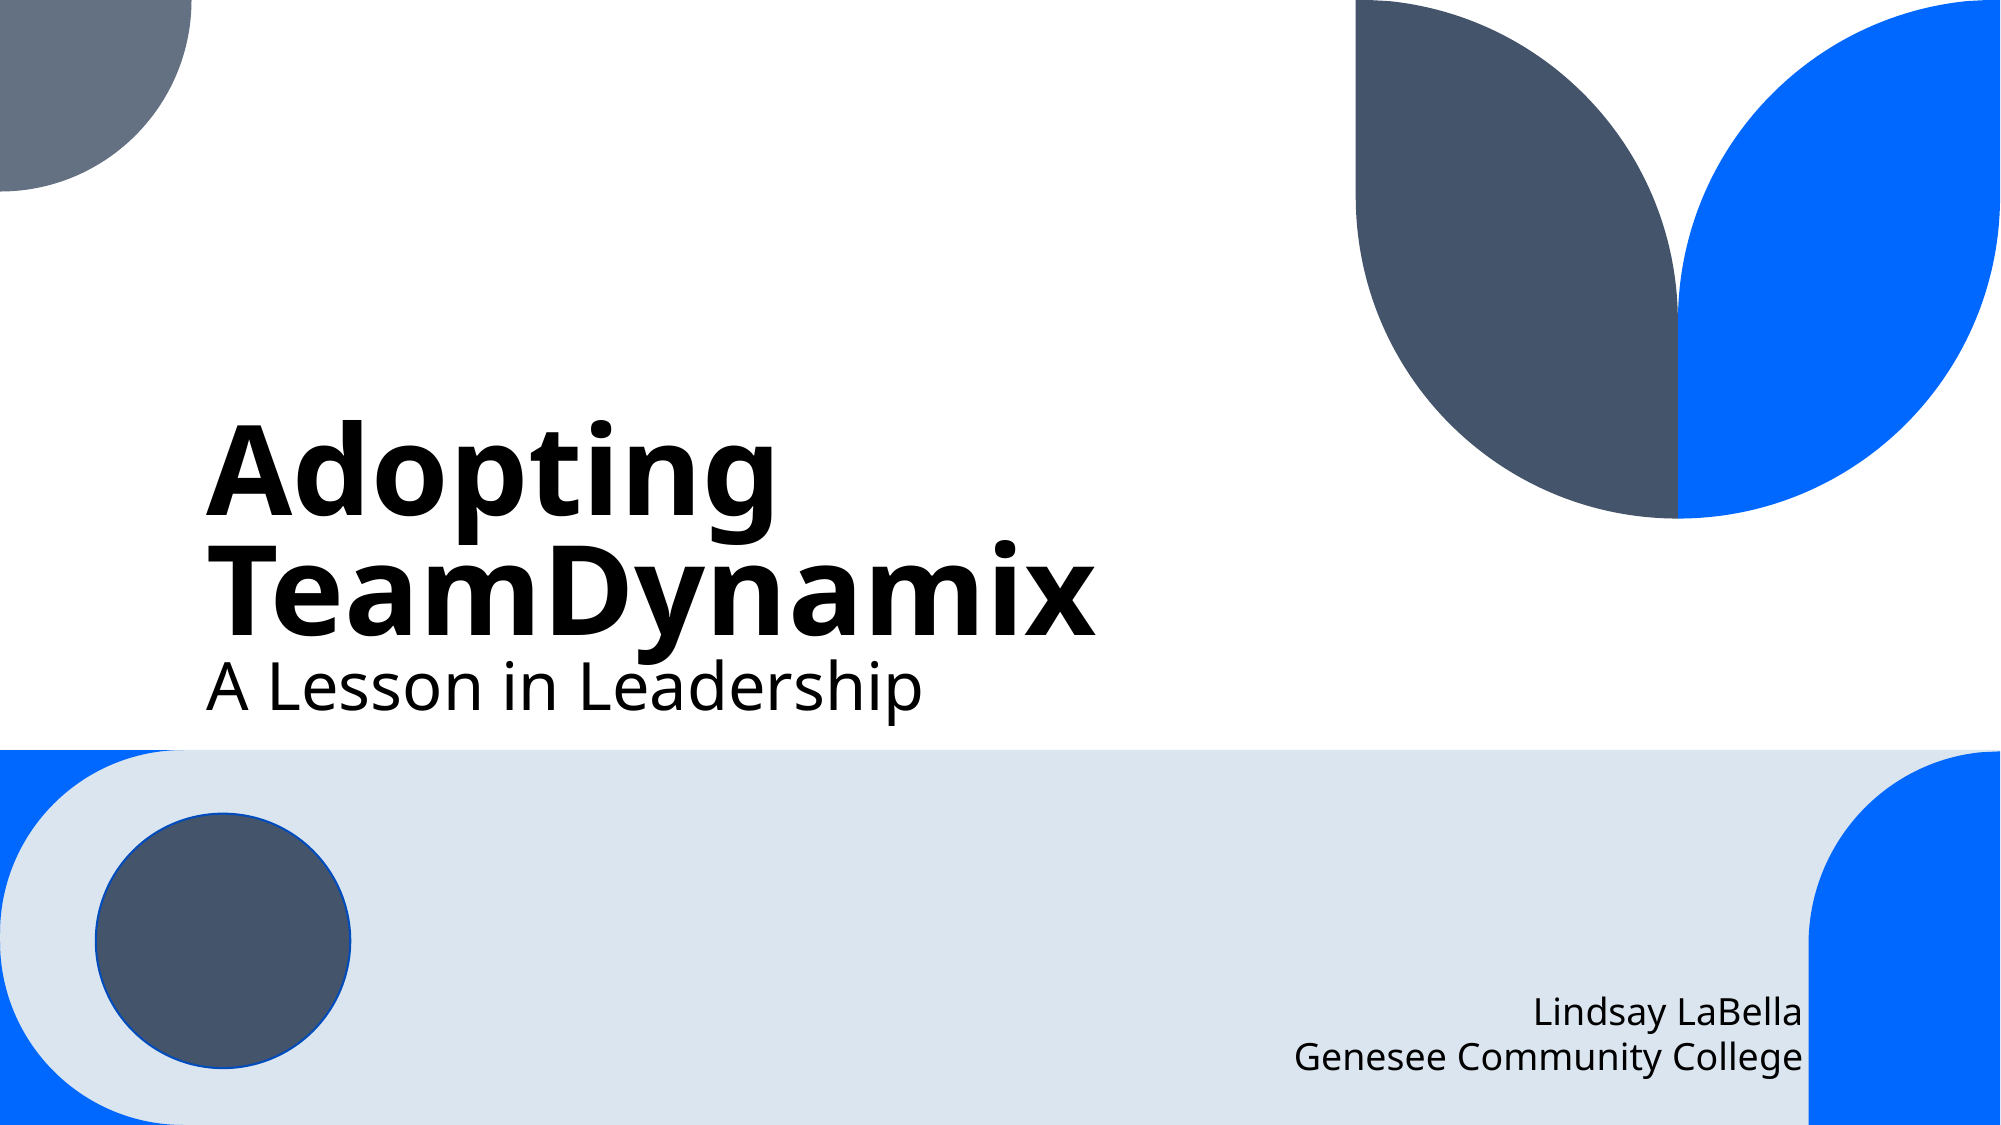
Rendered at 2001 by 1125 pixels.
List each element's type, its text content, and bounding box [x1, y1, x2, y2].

text_box Lindsay LaBella Genesee Community College [1278, 980, 1819, 1086]
text_box A Lesson in Leadership [191, 636, 959, 731]
title Adopting TeamDynamix [191, 38, 1356, 667]
